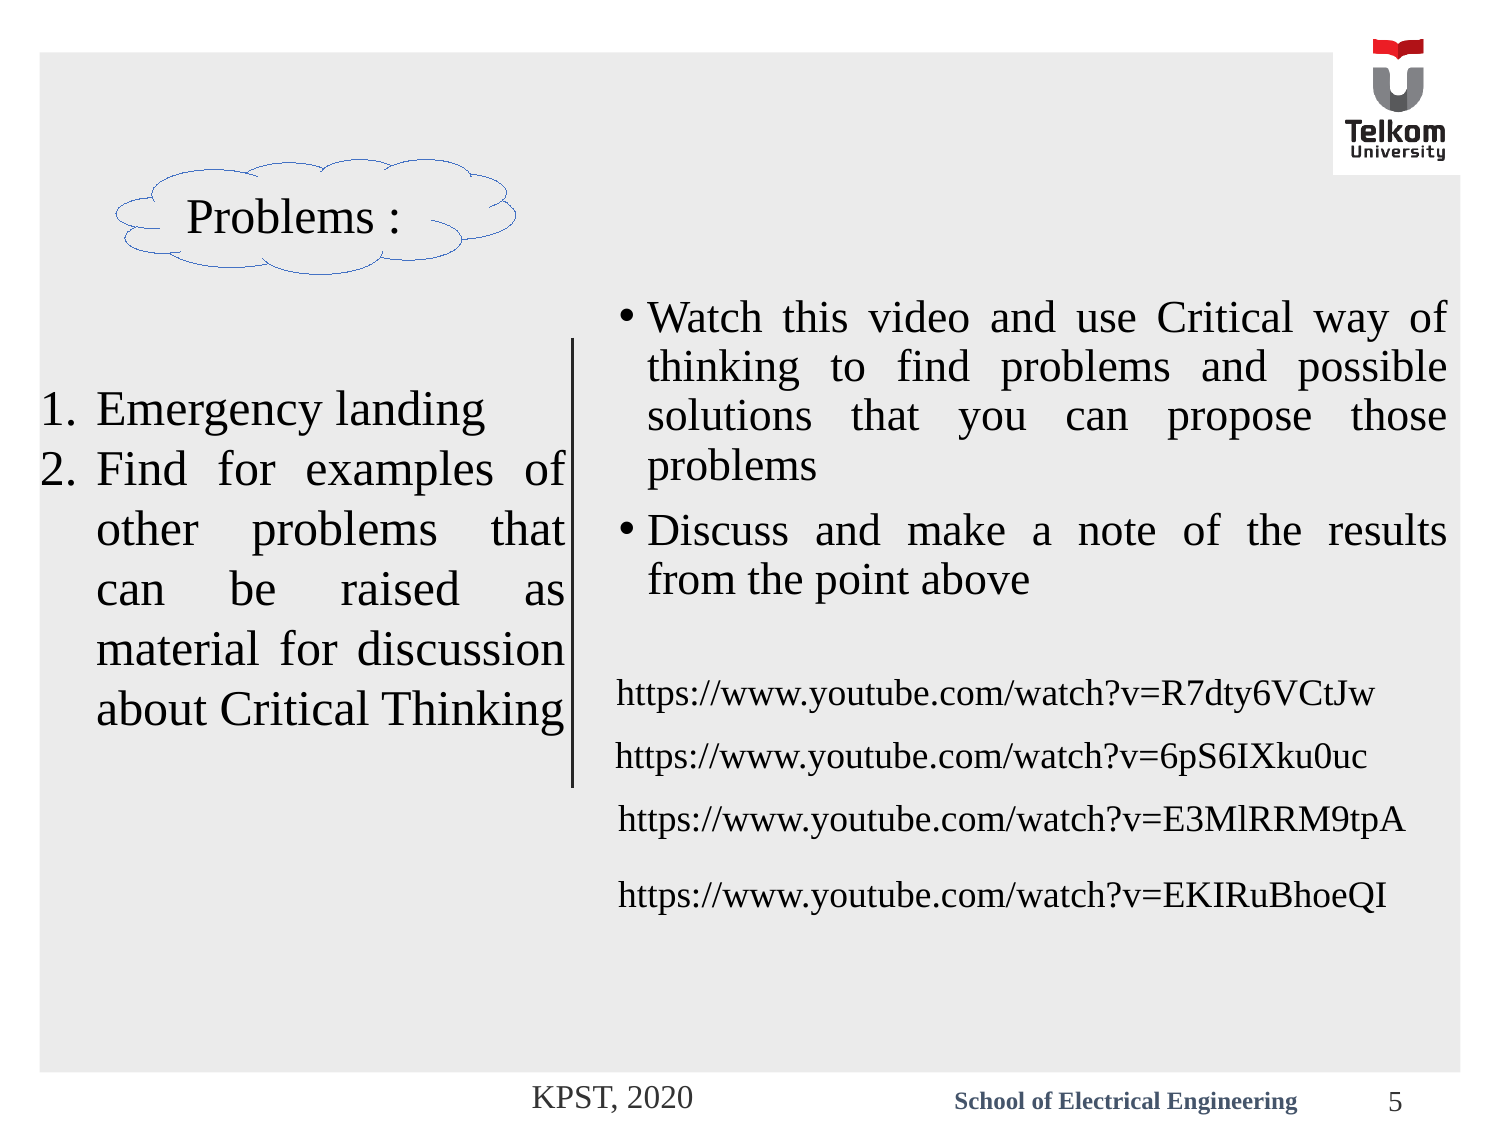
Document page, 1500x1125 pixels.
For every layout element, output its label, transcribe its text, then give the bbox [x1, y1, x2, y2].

text_box https://www.youtube.com/watch?v=R7dty6VCtJw [601, 660, 1497, 720]
slide_number 5 [1321, 1069, 1418, 1077]
picture [1333, 21, 1463, 175]
list Watch this video and use Critical way of thinking to find problems and possible solutions that you can propose those problems Discuss and make a note of the results from the point above [603, 285, 1464, 567]
text_box [38, 51, 1461, 1073]
text_box https://www.youtube.com/watch?v=EKIRuBhoeQI [603, 862, 1488, 923]
text_box https://www.youtube.com/watch?v=E3MlRRM9tpA [603, 786, 1500, 847]
footer KPST, 2020 [516, 1064, 1164, 1125]
text_box Problems : [115, 159, 516, 275]
text_box Emergency landing Find for examples of other problems that can be raised as material for discussion about Critical Thinking [24, 367, 572, 743]
text_box https://www.youtube.com/watch?v=6pS6IXku0uc [600, 723, 1482, 784]
text_box Emergency landing Find for examples of other problems that can be raised as material for discussion about Critical Thinking [573, 367, 581, 743]
text_box School of Electrical Engineering [939, 1077, 1418, 1122]
